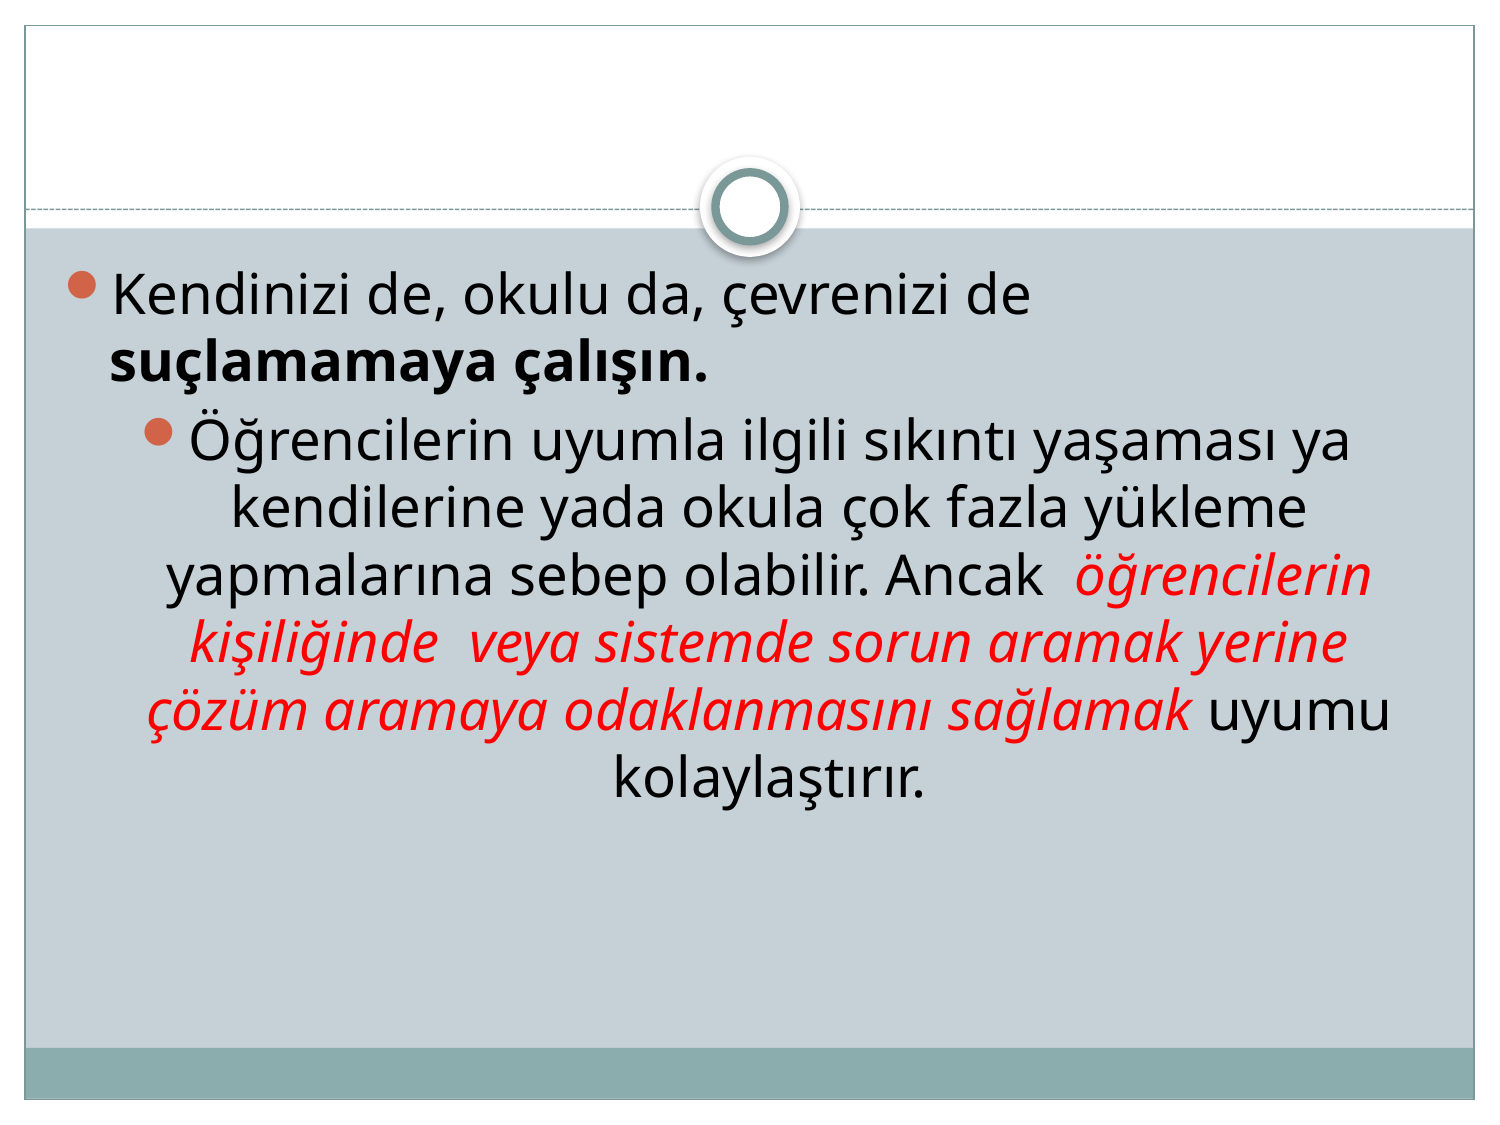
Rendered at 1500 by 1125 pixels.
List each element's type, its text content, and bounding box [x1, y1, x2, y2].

list Kendinizi de, okulu da, çevrenizi de suçlamamaya çalışın. Öğrencilerin uyumla ilgili sıkıntı yaşaması ya kendilerine yada okula çok fazla yükleme yapmalarına sebep olabilir. Ancak öğrencilerin kişiliğinde veya sistemde sorun aramak yerine çözüm aramaya odaklanmasını sağlamak uyumu kolaylaştırır. [49, 250, 1445, 1001]
